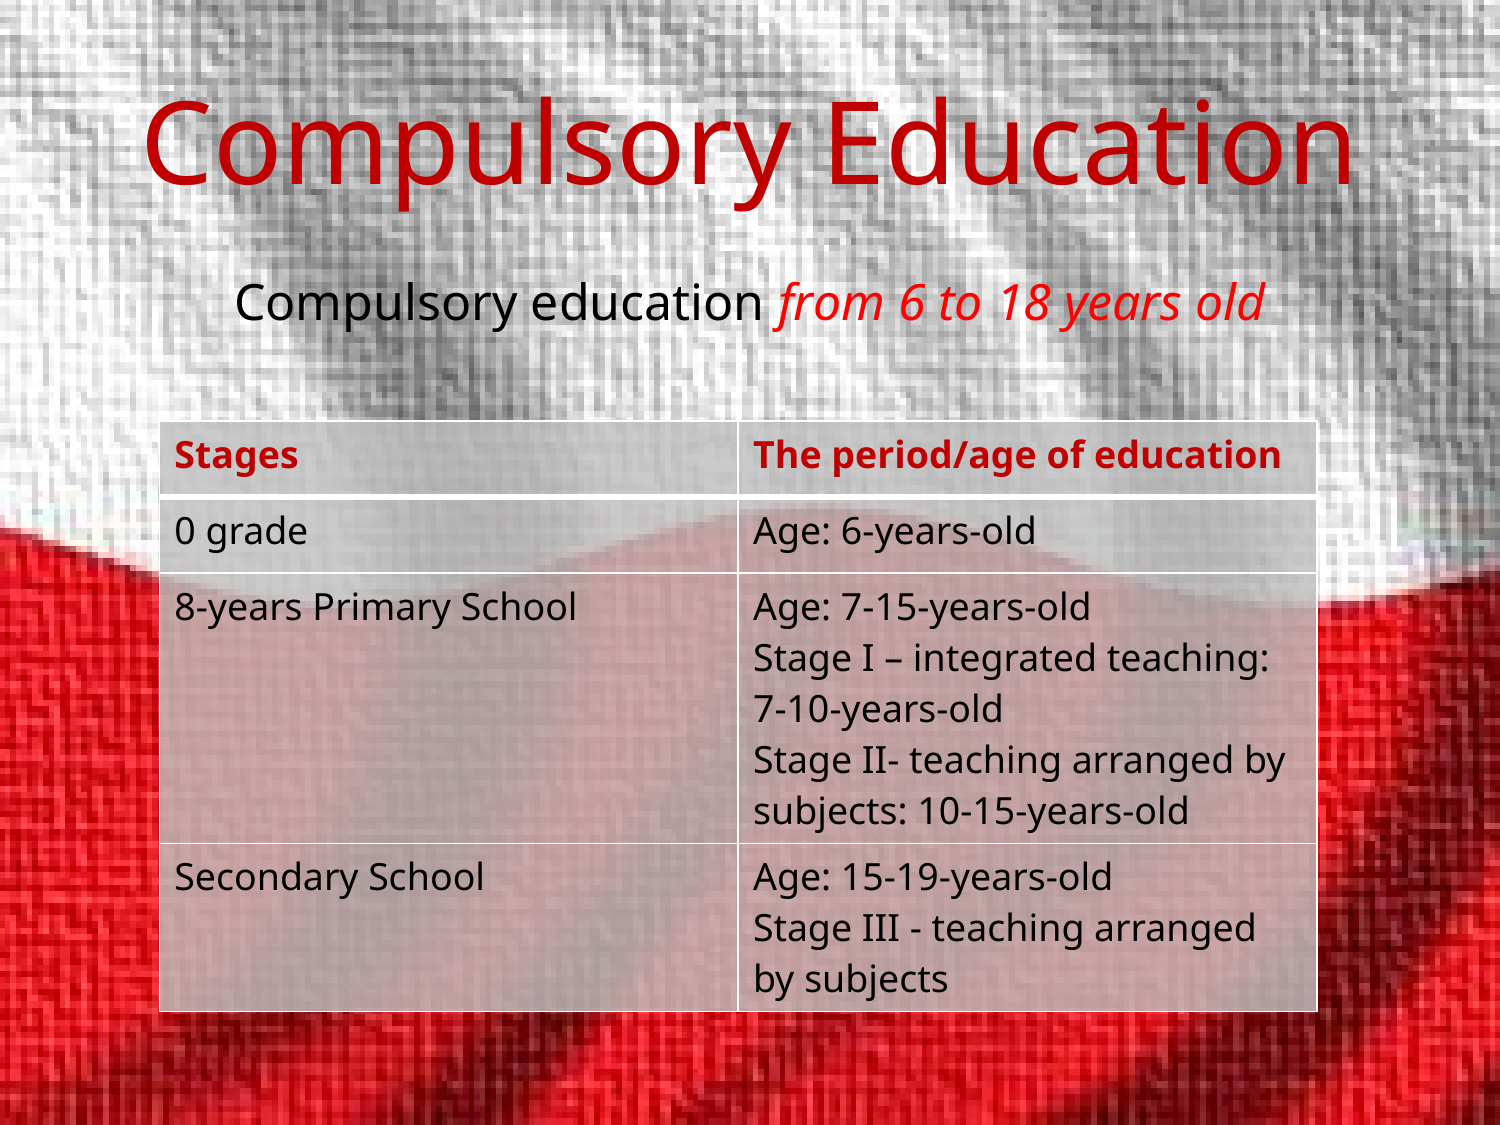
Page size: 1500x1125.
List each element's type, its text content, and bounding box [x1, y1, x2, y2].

title Compulsory Education [75, 45, 1425, 233]
table_cell Age: 15-19-years-old Stage III - teaching arranged by subjects [739, 844, 1316, 1011]
table_header The period/age of education [739, 422, 1316, 494]
list Compulsory education from 6 to 18 years old [75, 262, 1425, 445]
table_cell 0 grade [160, 500, 737, 572]
table_cell Age: 7-15-years-old Stage I – integrated teaching: 7-10-years-old Stage II- teaching arranged by subjects: 10-15-years-old [739, 574, 1316, 843]
table_cell Age: 6-years-old [739, 500, 1316, 572]
table_cell Secondary School [160, 844, 737, 1011]
picture [0, 0, 1500, 1125]
table_header Stages [160, 422, 737, 494]
table_cell 8-years Primary School [160, 574, 737, 843]
